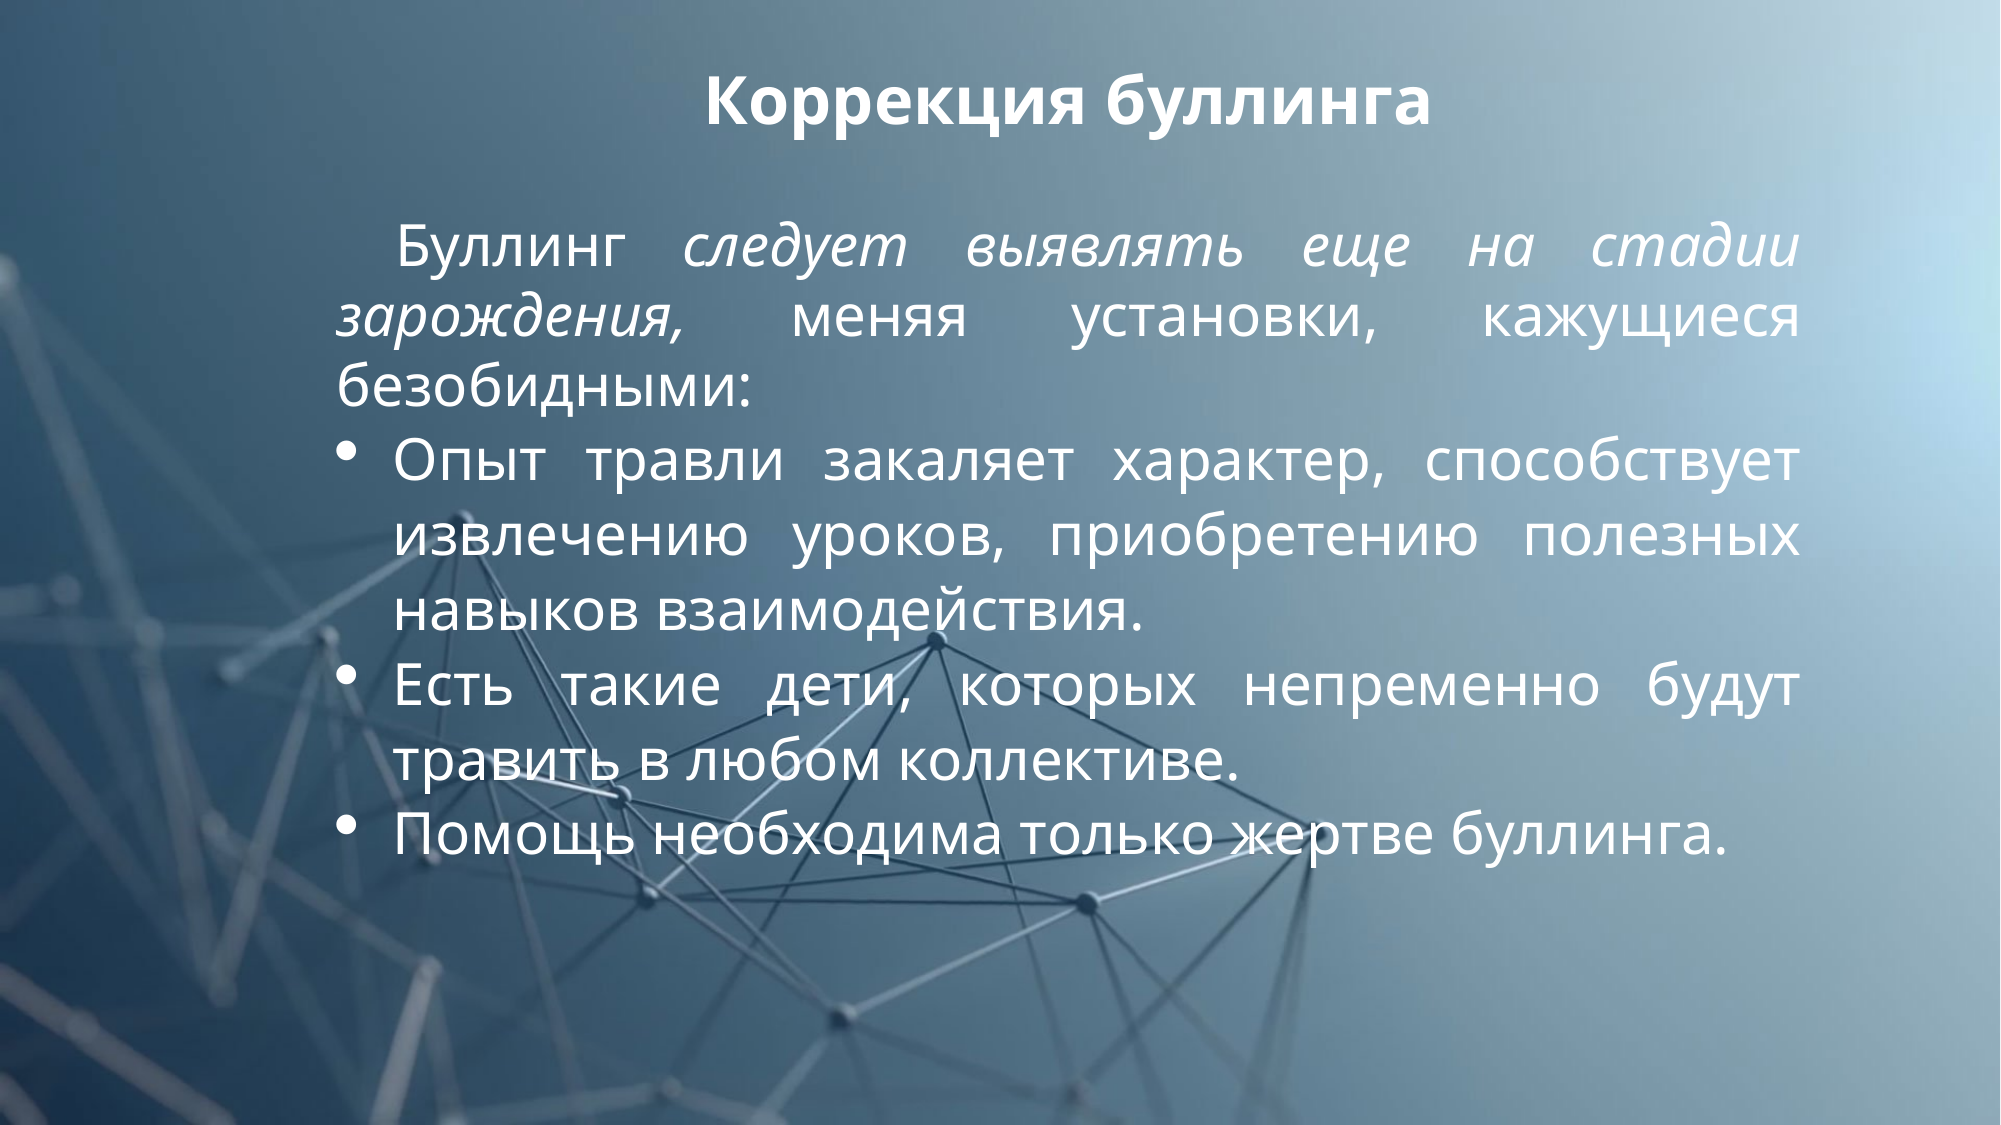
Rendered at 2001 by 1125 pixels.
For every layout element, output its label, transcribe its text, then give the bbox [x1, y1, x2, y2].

text_box Коррекция буллинга Буллинг следует выявлять еще на стадии зарождения, меняя установки, кажущиеся безобидными: Опыт травли закаляет характер, способствует извлечению уроков, приобретению полезных навыков взаимодействия. Есть такие дети, которых непременно будут травить в любом коллективе. Помощь необходима только жертве буллинга. [321, 50, 1817, 874]
picture [0, 0, 2001, 1125]
